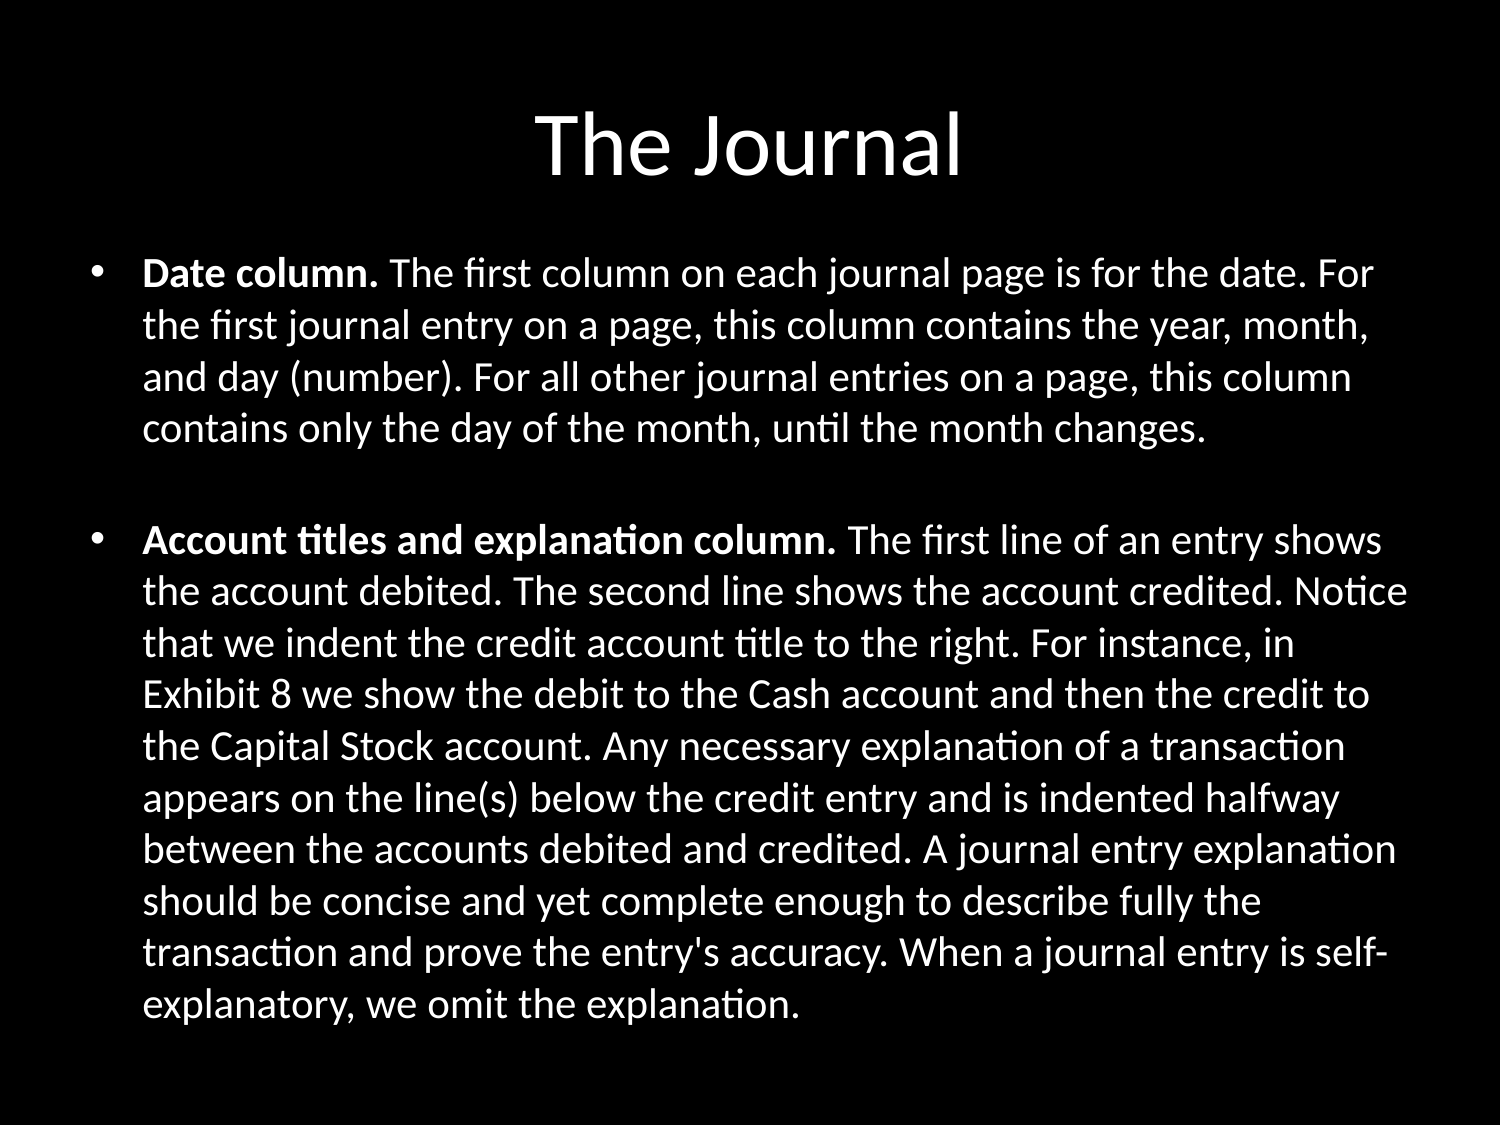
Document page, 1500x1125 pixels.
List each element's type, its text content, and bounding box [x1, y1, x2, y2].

list Date column. The first column on each journal page is for the date. For the first journal entry on a page, this column contains the year, month, and day (number). For all other journal entries on a page, this column contains only the day of the month, until the month changes. Account titles and explanation column. The first line of an entry shows the account debited. The second line shows the account credited. Notice that we indent the credit account title to the right. For instance, in Exhibit 8 we show the debit to the Cash account and then the credit to the Capital Stock account. Any necessary explanation of a transaction appears on the line(s) below the credit entry and is indented halfway between the accounts debited and credited. A journal entry explanation should be concise and yet complete enough to describe fully the transaction and prove the entry's accuracy. When a journal entry is self-explanatory, we omit the explanation. [75, 237, 1425, 1100]
title The Journal [24, 45, 1475, 233]
